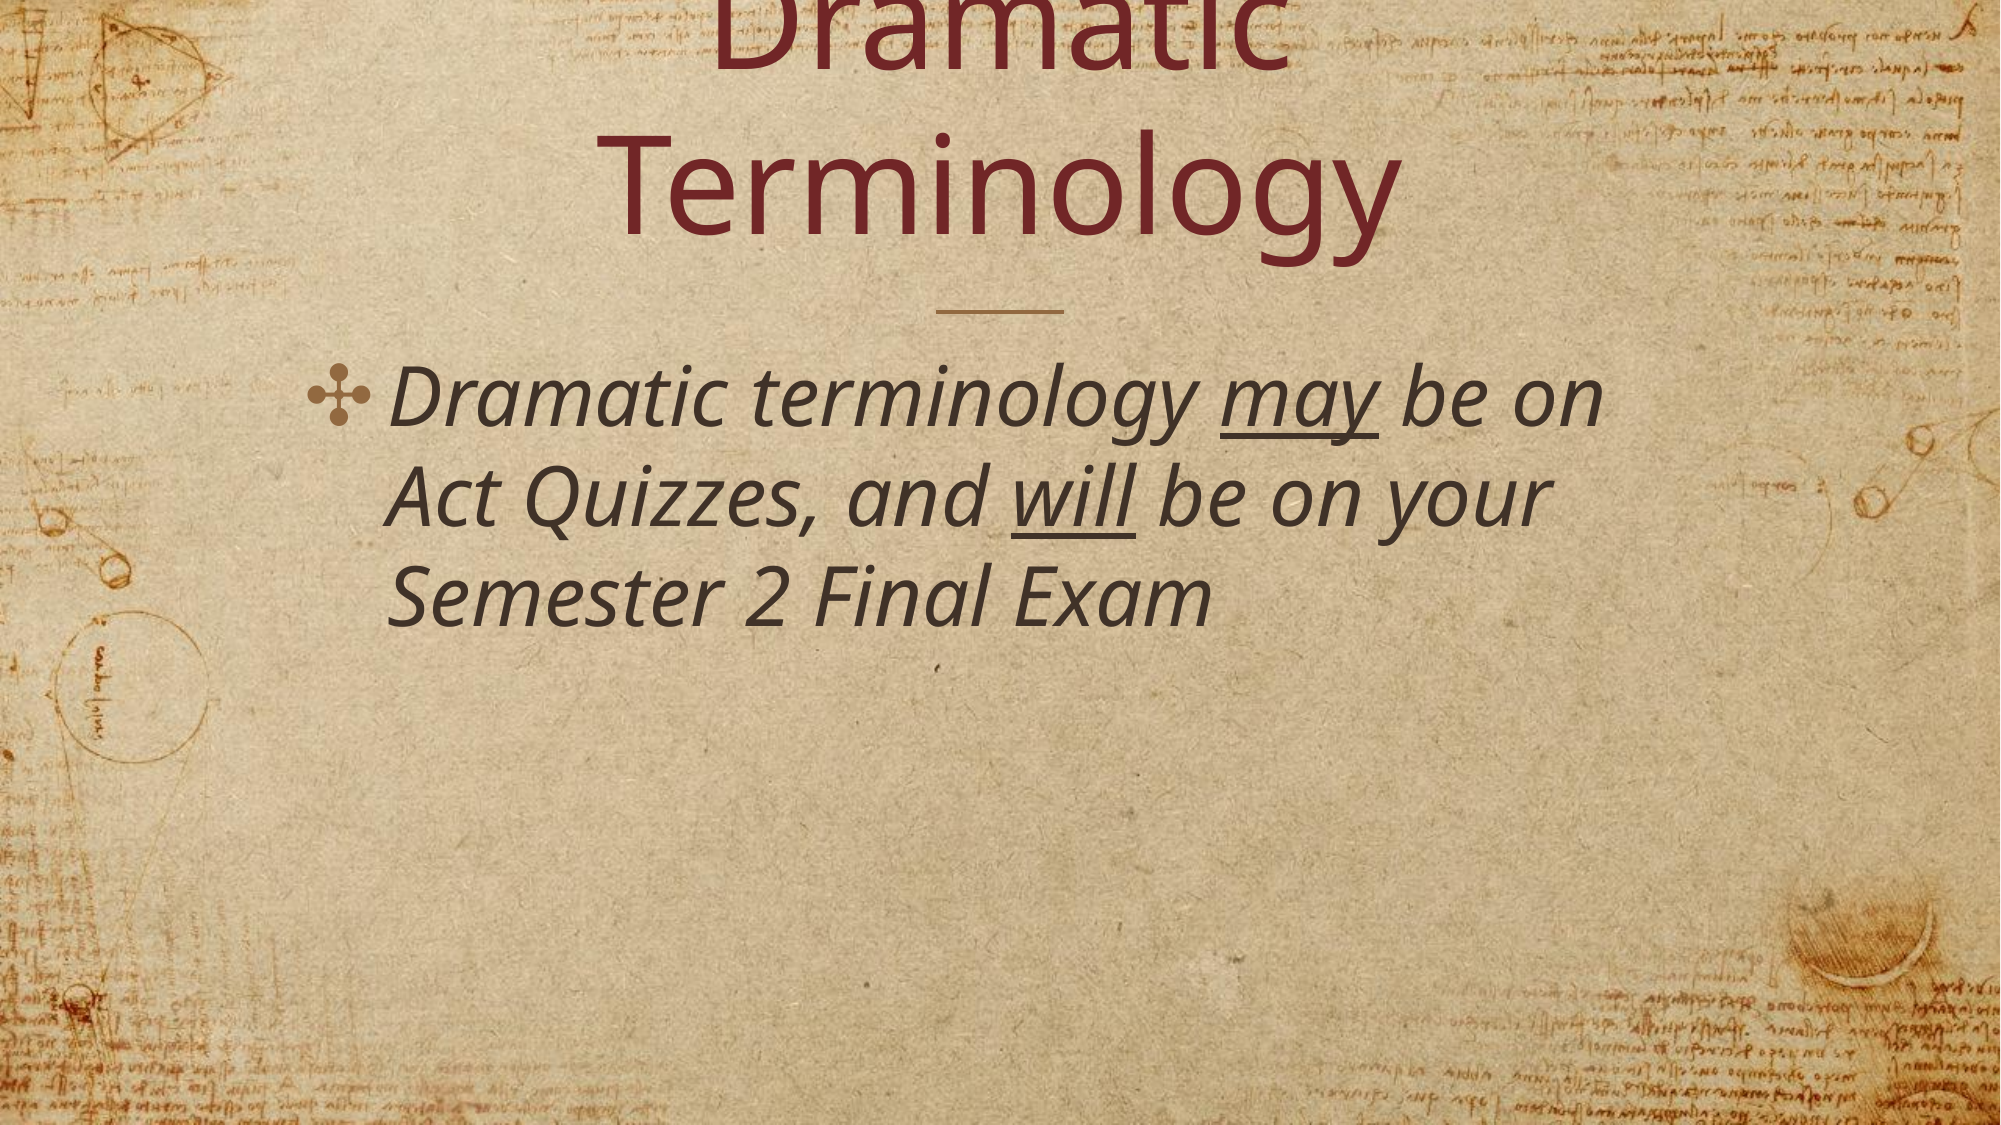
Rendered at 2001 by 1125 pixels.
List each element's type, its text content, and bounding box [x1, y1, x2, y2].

list Dramatic terminology may be on Act Quizzes, and will be on your Semester 2 Final Exam [267, 323, 1733, 1078]
title Dramatic Terminology [267, 40, 1733, 283]
picture [0, 0, 2001, 1125]
